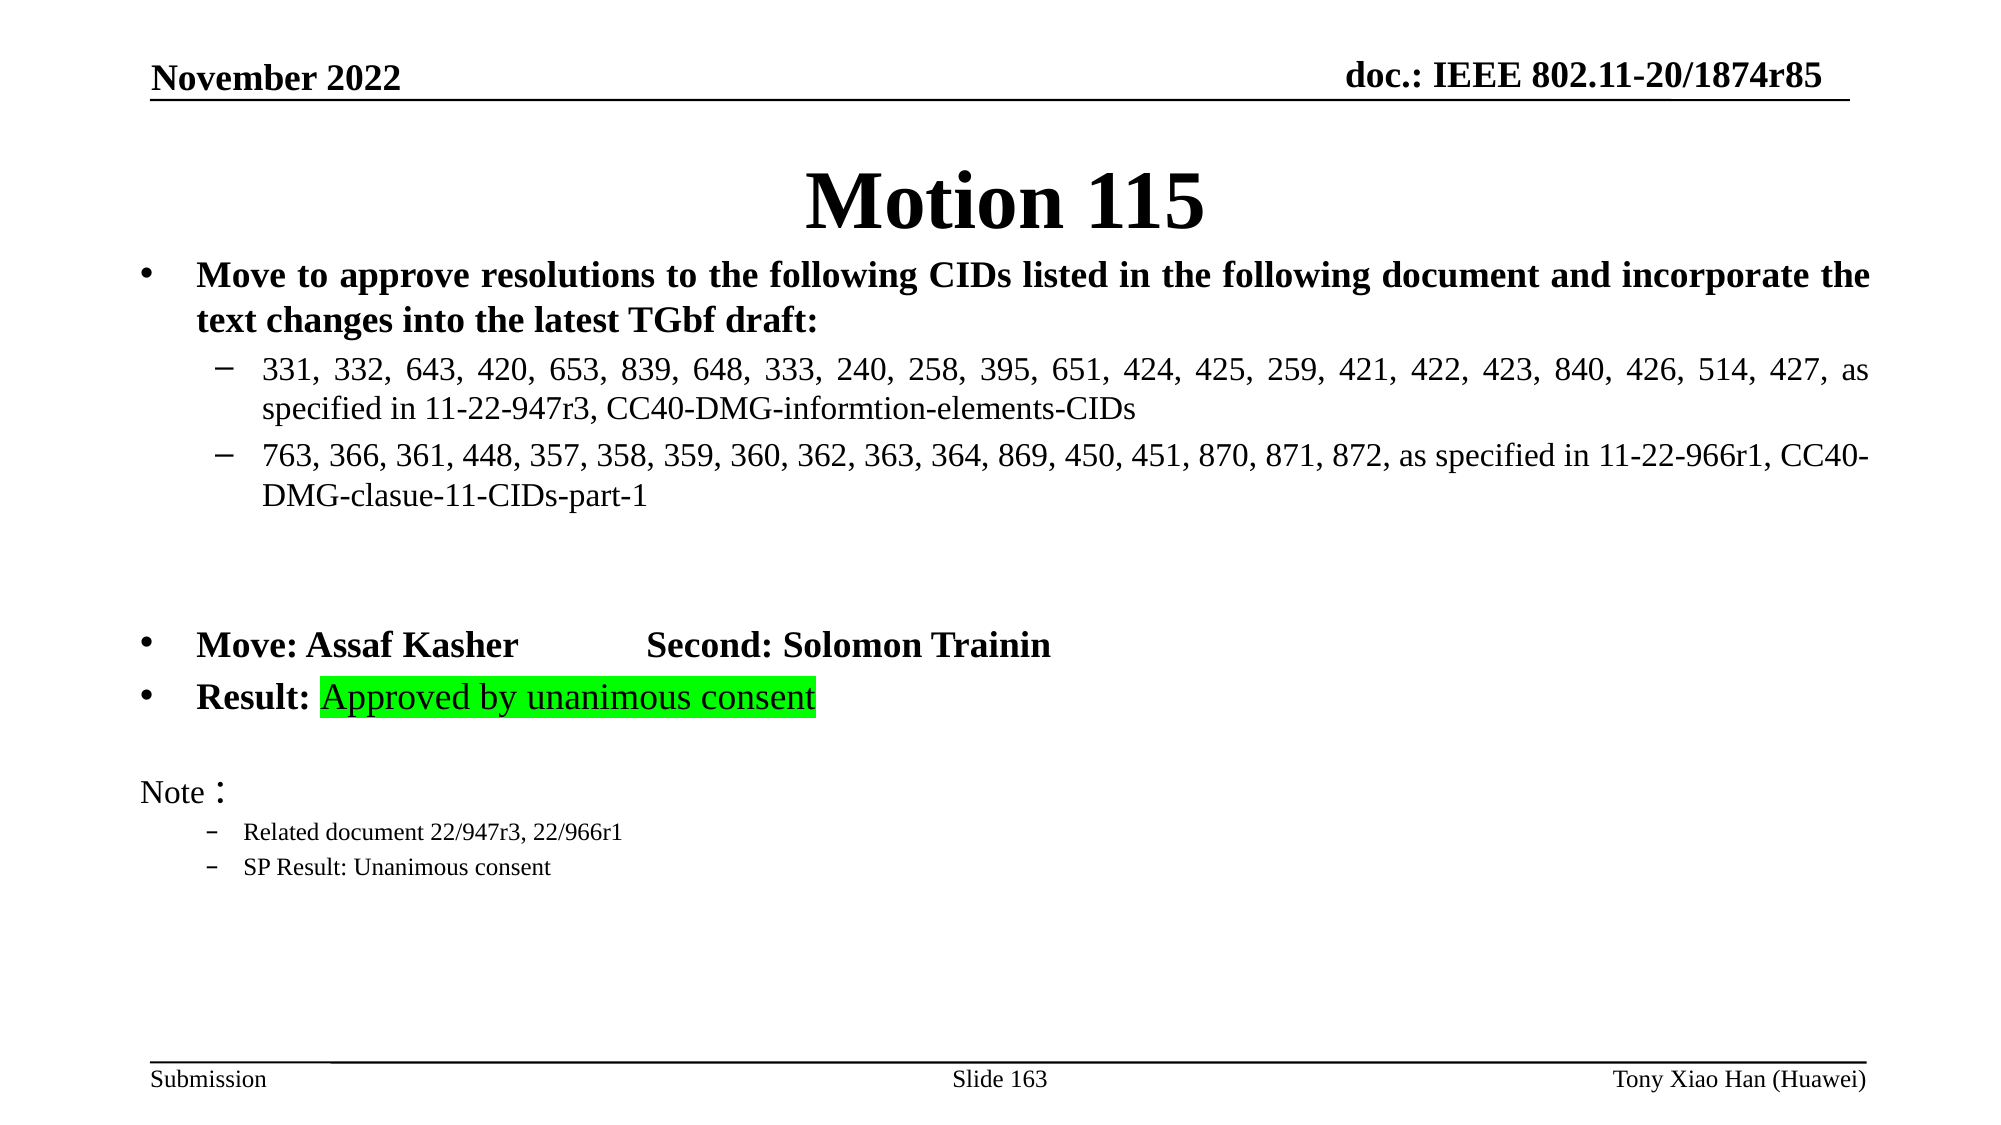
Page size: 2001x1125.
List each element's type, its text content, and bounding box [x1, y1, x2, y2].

text_box Motion 115 [368, 137, 1644, 212]
text_box Move to approve resolutions to the following CIDs listed in the following document and incorporate the text changes into the latest TGbf draft: 331, 332, 643, 420, 653, 839, 648, 333, 240, 258, 395, 651, 424, 425, 259, 421, 422, 423, 840, 426, 514, 427, as specified in 11-22-947r3, CC40-DMG-informtion-elements-CIDs 763, 366, 361, 448, 357, 358, 359, 360, 362, 363, 364, 869, 450, 451, 870, 871, 872, as specified in 11-22-966r1, CC40-DMG-clasue-11-CIDs-part-1 Move: Assaf Kasher Second: Solomon Trainin Result: Approved by unanimous consent Note： Related document 22/947r3, 22/966r1 SP Result: Unanimous consent [125, 212, 1888, 900]
